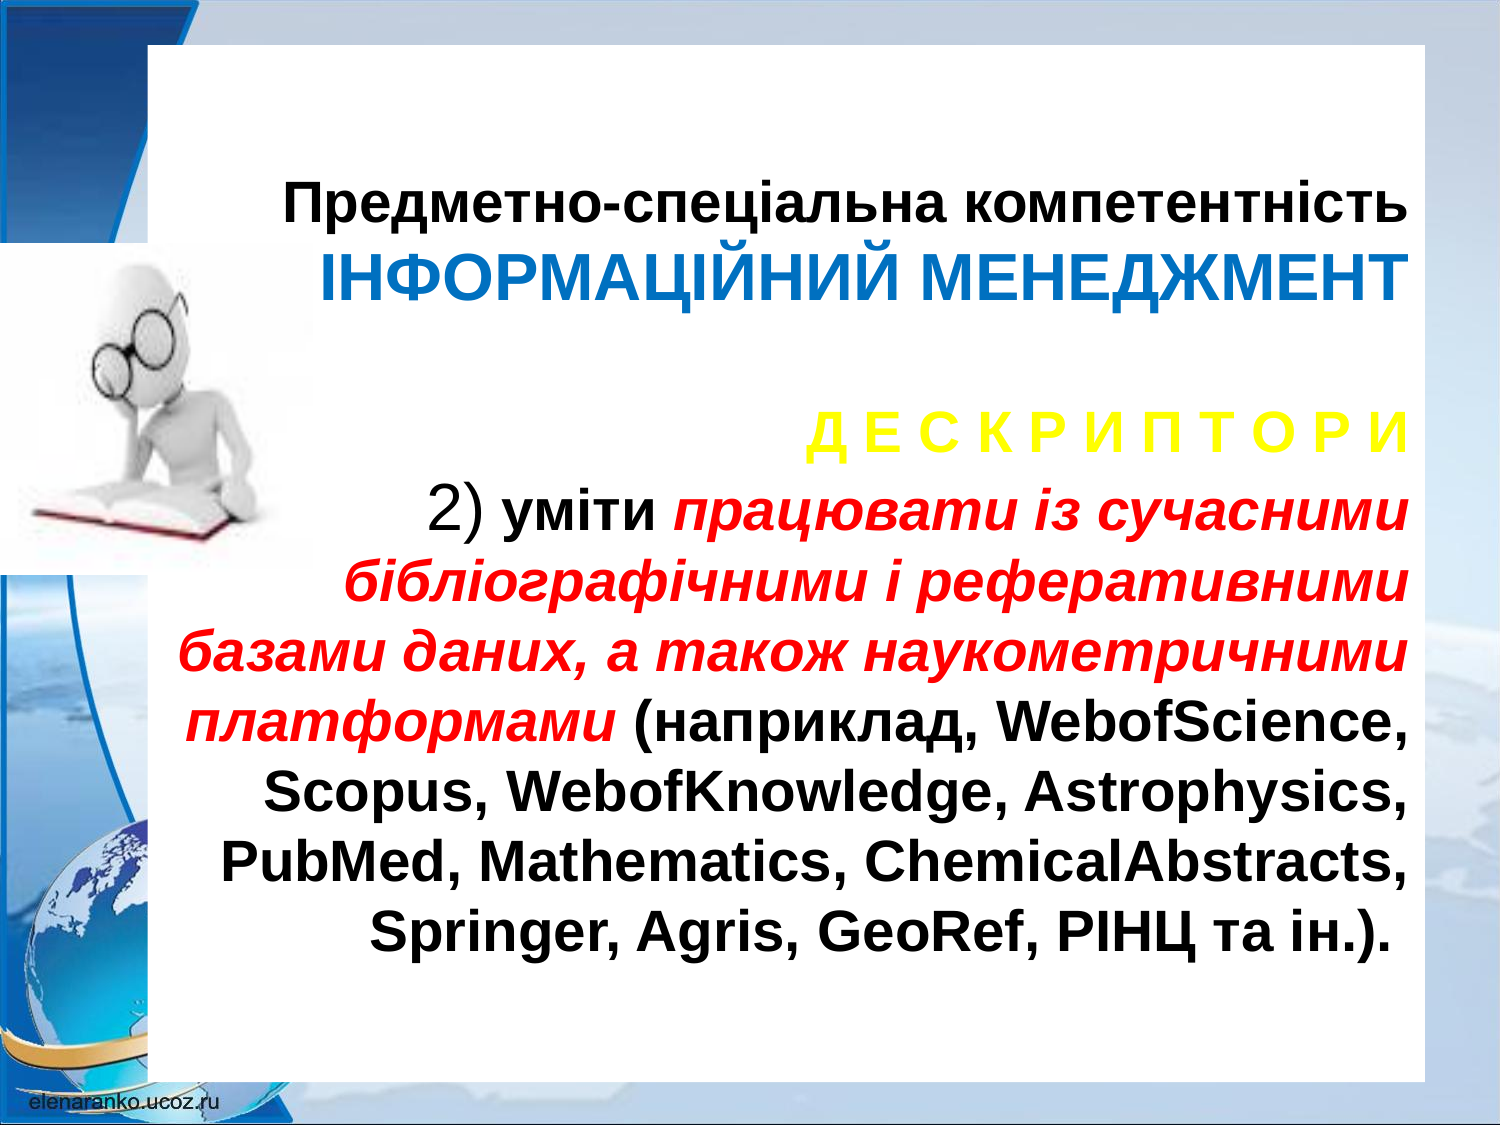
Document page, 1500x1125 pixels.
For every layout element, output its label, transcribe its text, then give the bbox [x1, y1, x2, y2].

title Предметно-спеціальна компетентність ІНФОРМАЦІЙНИЙ МЕНЕДЖМЕНТ Д Е С К Р И П Т О Р И 2) уміти працювати із сучасними бібліографічними і реферативними базами даних, а також наукометричними платформами (наприклад, WebofScience, Scopus, WebofKnowledge, Astrophysics, PubMed, Mathematics, ChemicalAbstracts, Springer, Agris, GeoRef, PІНЦ та ін.). [147, 45, 1425, 1083]
picture [0, 0, 1500, 1125]
